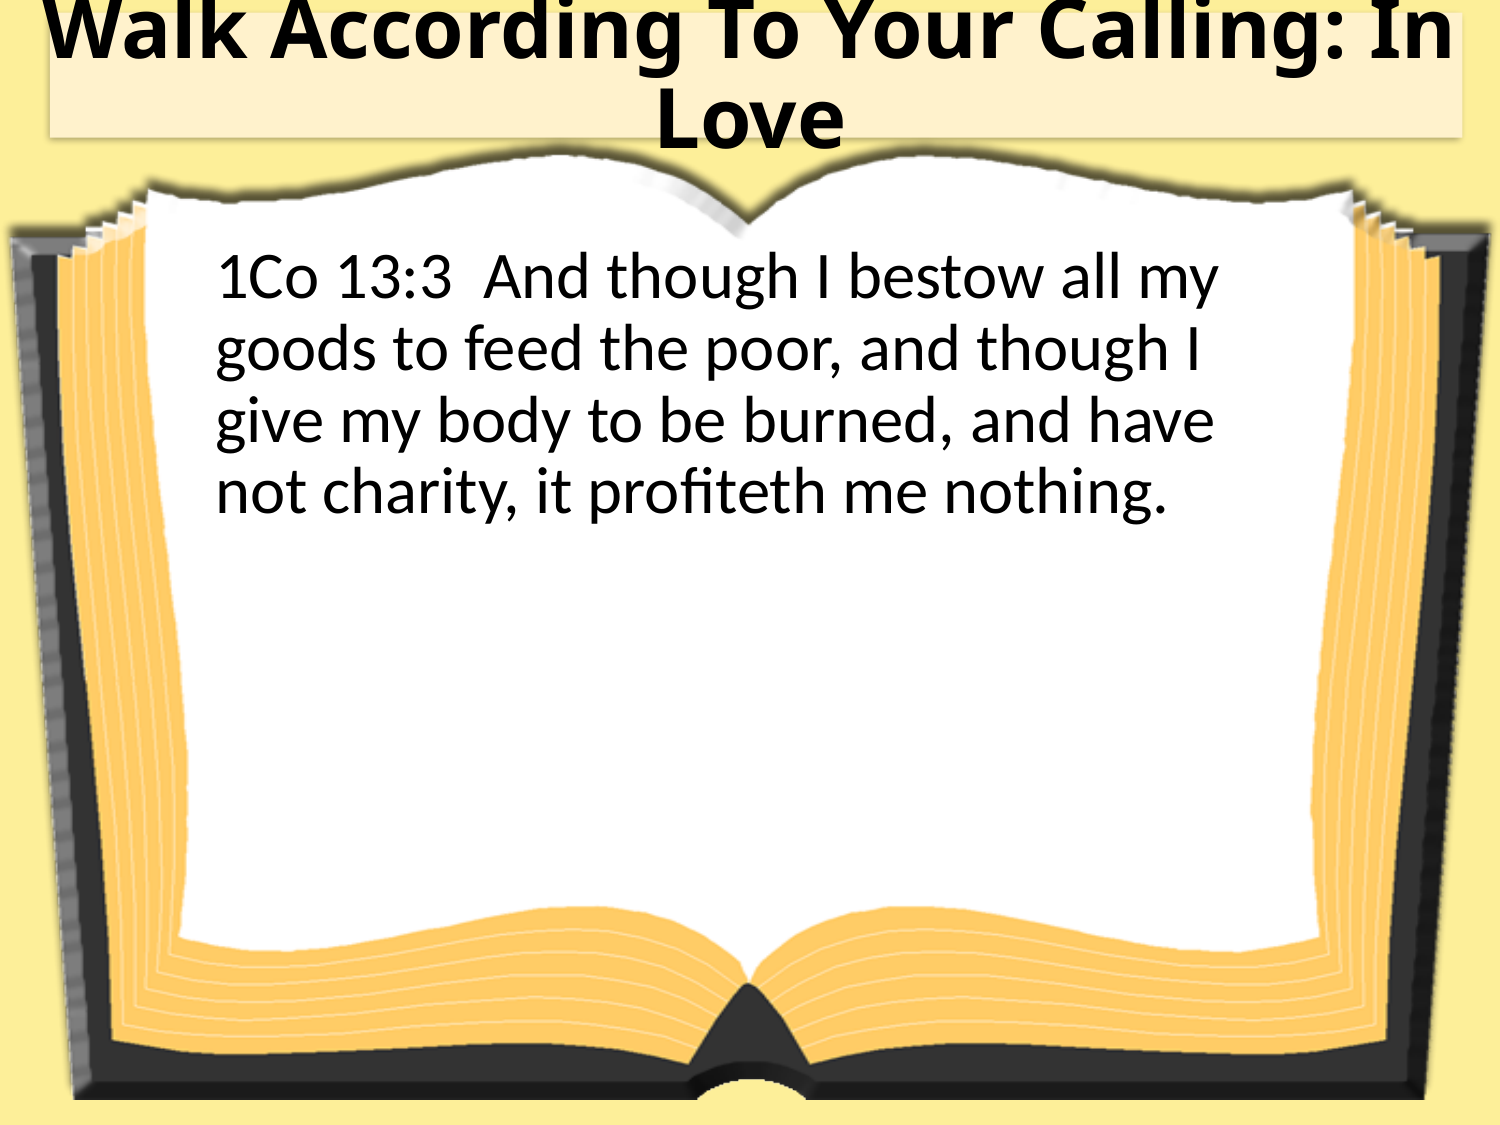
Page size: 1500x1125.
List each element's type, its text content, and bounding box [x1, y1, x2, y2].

list 1Co 13:3 And though I bestow all my goods to feed the poor, and though I give my body to be burned, and have not charity, it profiteth me nothing. [200, 233, 1325, 900]
picture [0, 137, 1500, 1100]
title Walk According To Your Calling: In Love [0, 24, 1500, 128]
